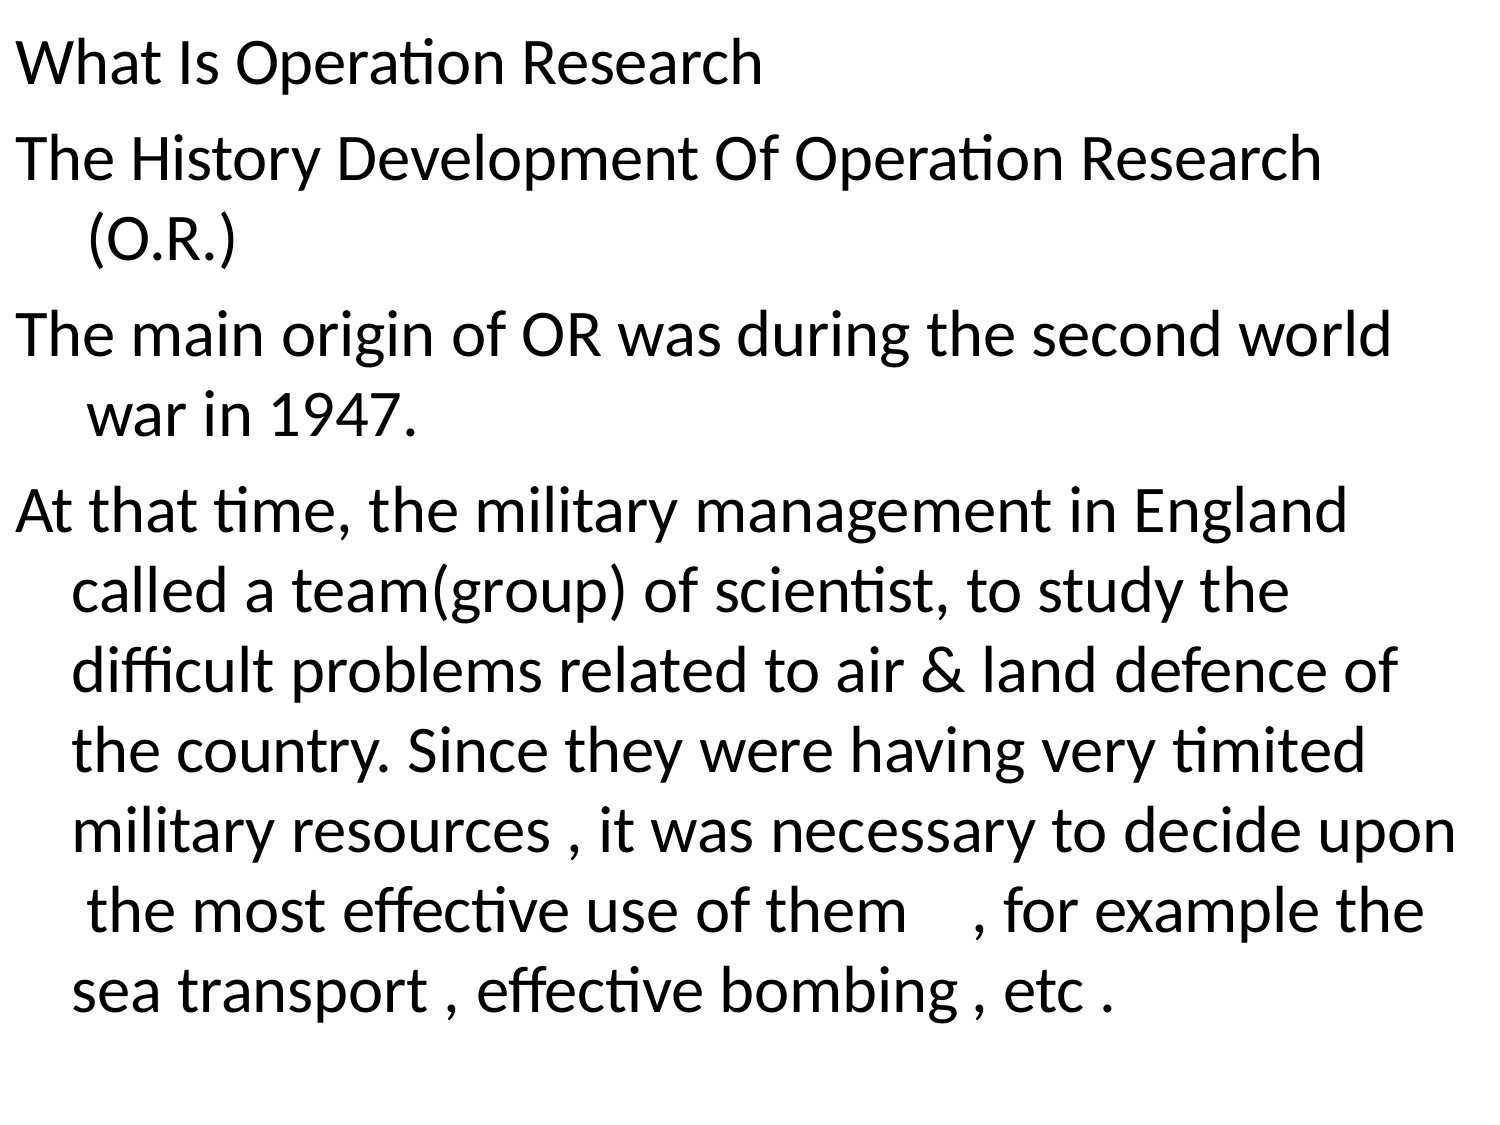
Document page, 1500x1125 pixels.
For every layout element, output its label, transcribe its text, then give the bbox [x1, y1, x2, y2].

text_box What Is Operation Research The History Development Of Operation Research (O.R.) The main origin of OR was during the second world war in 1947. At that time, the military management in England called a team(group) of scientist, to study the difficult problems related to air & land defence of the country. Since they were having very timited military resources , it was necessary to decide upon the most effective use of them , for example the sea transport , effective bombing , etc . [12, 0, 1465, 1026]
